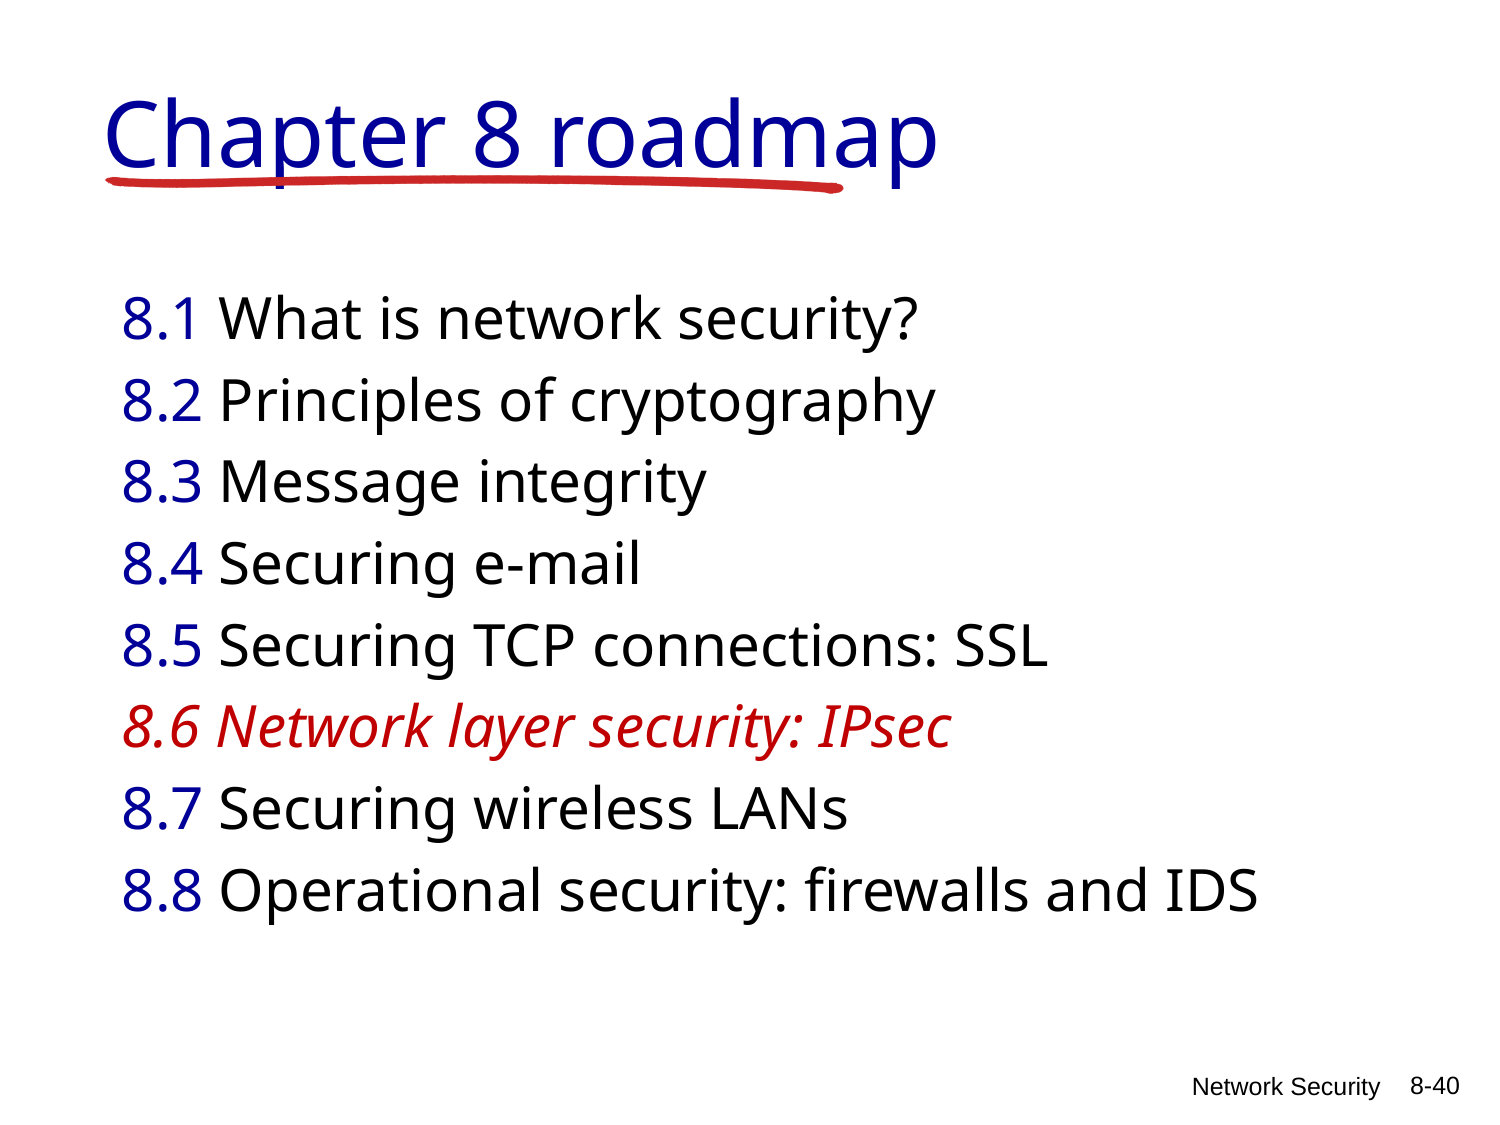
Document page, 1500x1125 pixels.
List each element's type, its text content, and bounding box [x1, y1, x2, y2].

title Chapter 8 roadmap [87, 37, 1363, 225]
footer Network Security [762, 1062, 1397, 1114]
picture [102, 170, 853, 199]
list 8.1 What is network security? 8.2 Principles of cryptography 8.3 Message integrity 8.4 Securing e-mail 8.5 Securing TCP connections: SSL 8.6 Network layer security: IPsec 8.7 Securing wireless LANs 8.8 Operational security: firewalls and IDS [106, 273, 1382, 1037]
